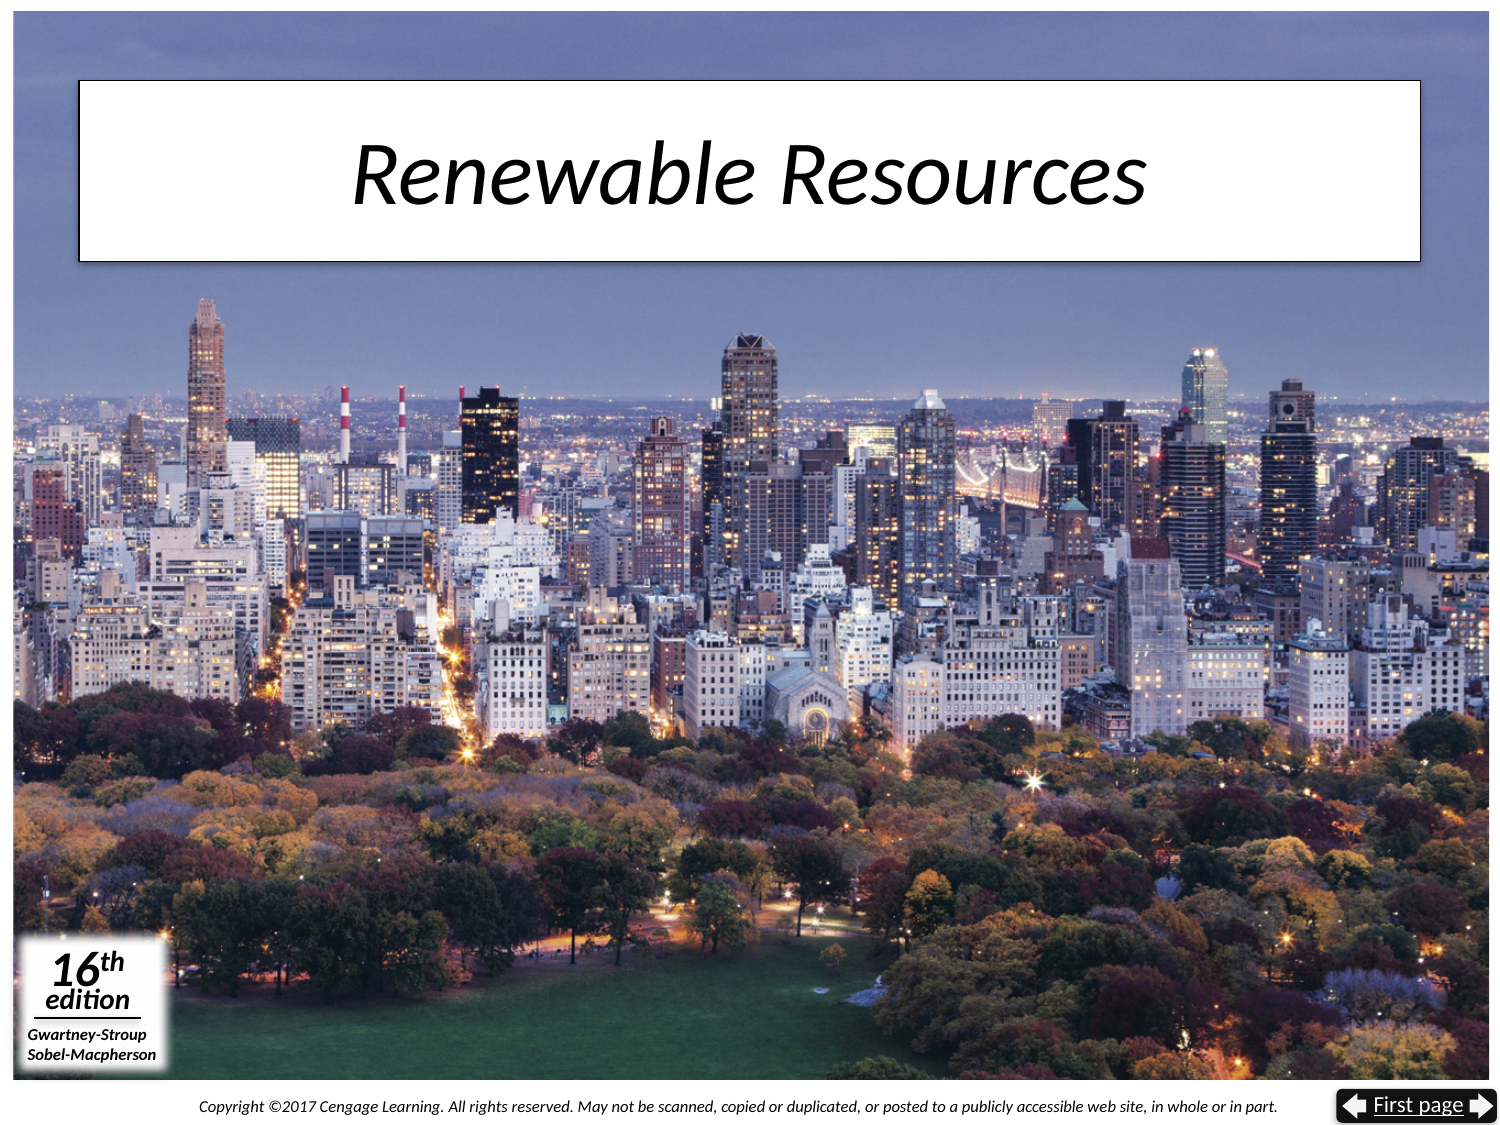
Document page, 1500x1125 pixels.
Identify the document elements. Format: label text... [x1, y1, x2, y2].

title Renewable Resources [112, 90, 1388, 247]
picture [12, 11, 1490, 1080]
